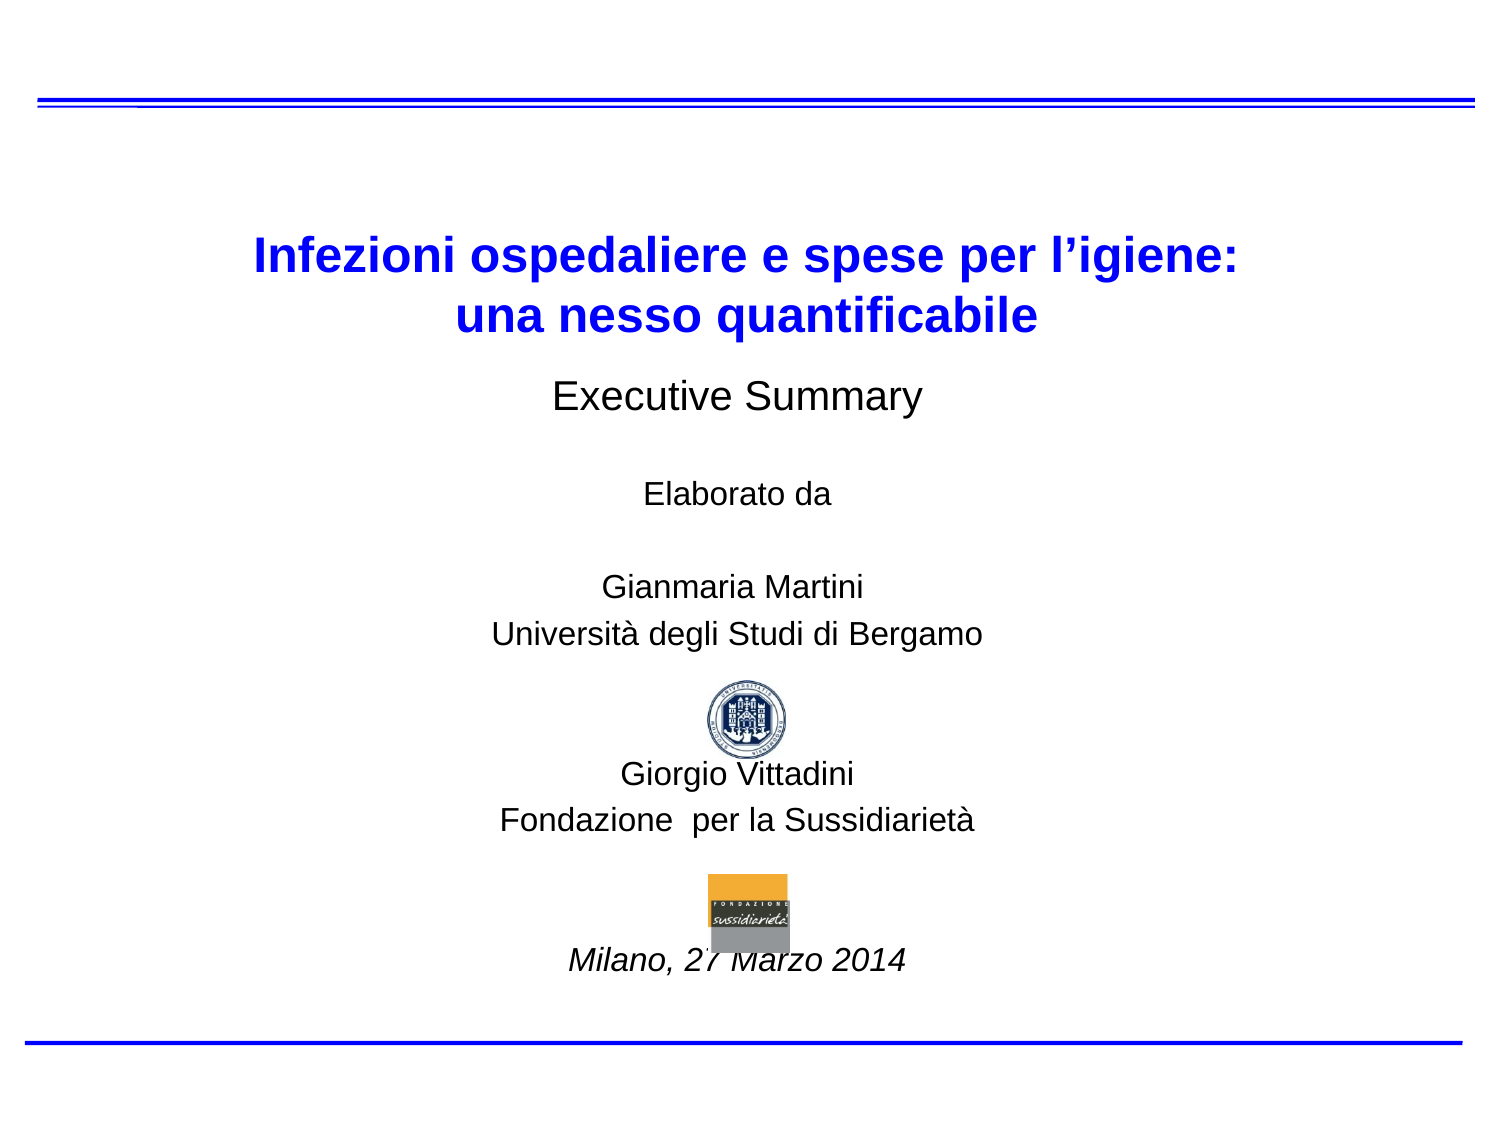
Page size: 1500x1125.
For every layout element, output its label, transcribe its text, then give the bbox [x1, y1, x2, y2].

title Infezioni ospedaliere e spese per l’igiene: una nesso quantificabile [159, 160, 1335, 405]
subtitle Executive Summary Elaborato da Gianmaria Martini Università degli Studi di Bergamo Giorgio Vittadini Fondazione per la Sussidiarietà Milano, 27 Marzo 2014 [371, 361, 1104, 972]
picture [708, 873, 790, 953]
picture [707, 680, 786, 759]
